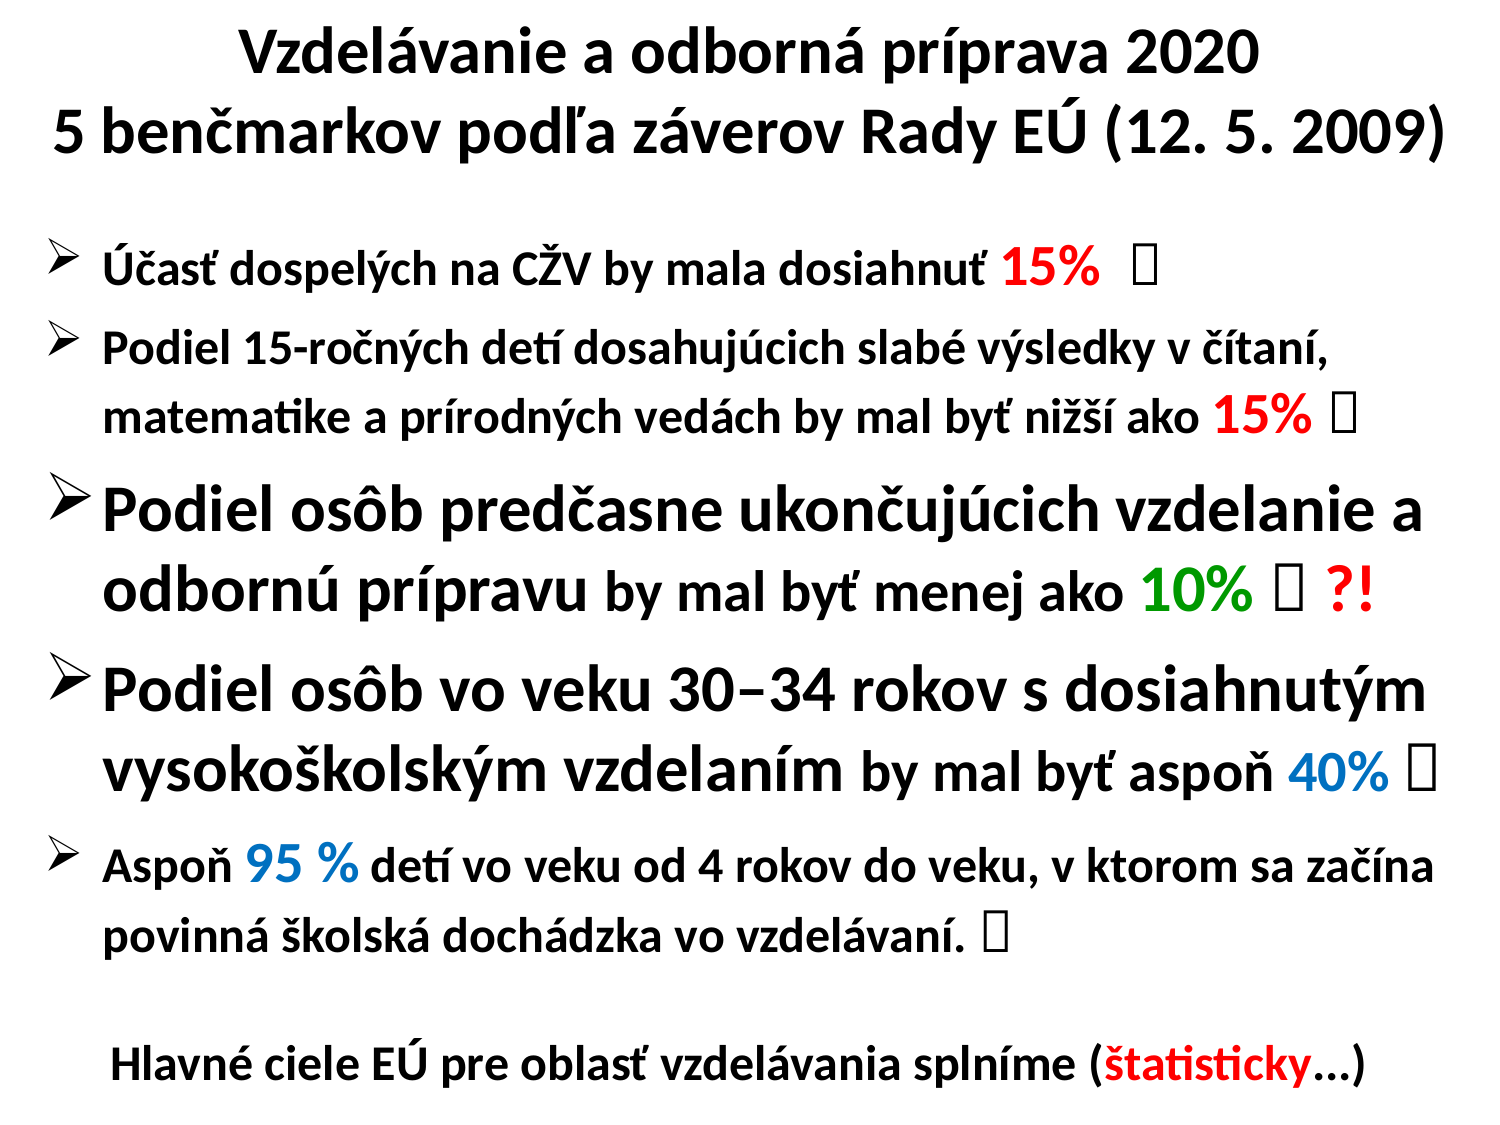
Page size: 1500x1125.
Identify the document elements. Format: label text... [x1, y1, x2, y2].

text_box Hlavné ciele EÚ pre oblasť vzdelávania splníme (štatisticky...) [0, 1023, 1500, 1098]
text_box Účasť dospelých na CŽV by mala dosiahnuť 15%  Podiel 15-ročných detí dosahujúcich slabé výsledky v čítaní, matematike a prírodných vedách by mal byť nižší ako 15%  Podiel osôb predčasne ukončujúcich vzdelanie a odbornú prípravu by mal byť menej ako 10%  ?! Podiel osôb vo veku 30–34 rokov s dosiahnutým vysokoškolským vzdelaním by mal byť aspoň 40%  Aspoň 95 % detí vo veku od 4 rokov do veku, v ktorom sa začína povinná školská dochádzka vo vzdelávaní.  [29, 219, 1500, 972]
text_box Vzdelávanie a odborná príprava 2020 5 benčmarkov podľa záverov Rady EÚ (12. 5. 2009) [0, 0, 1500, 175]
